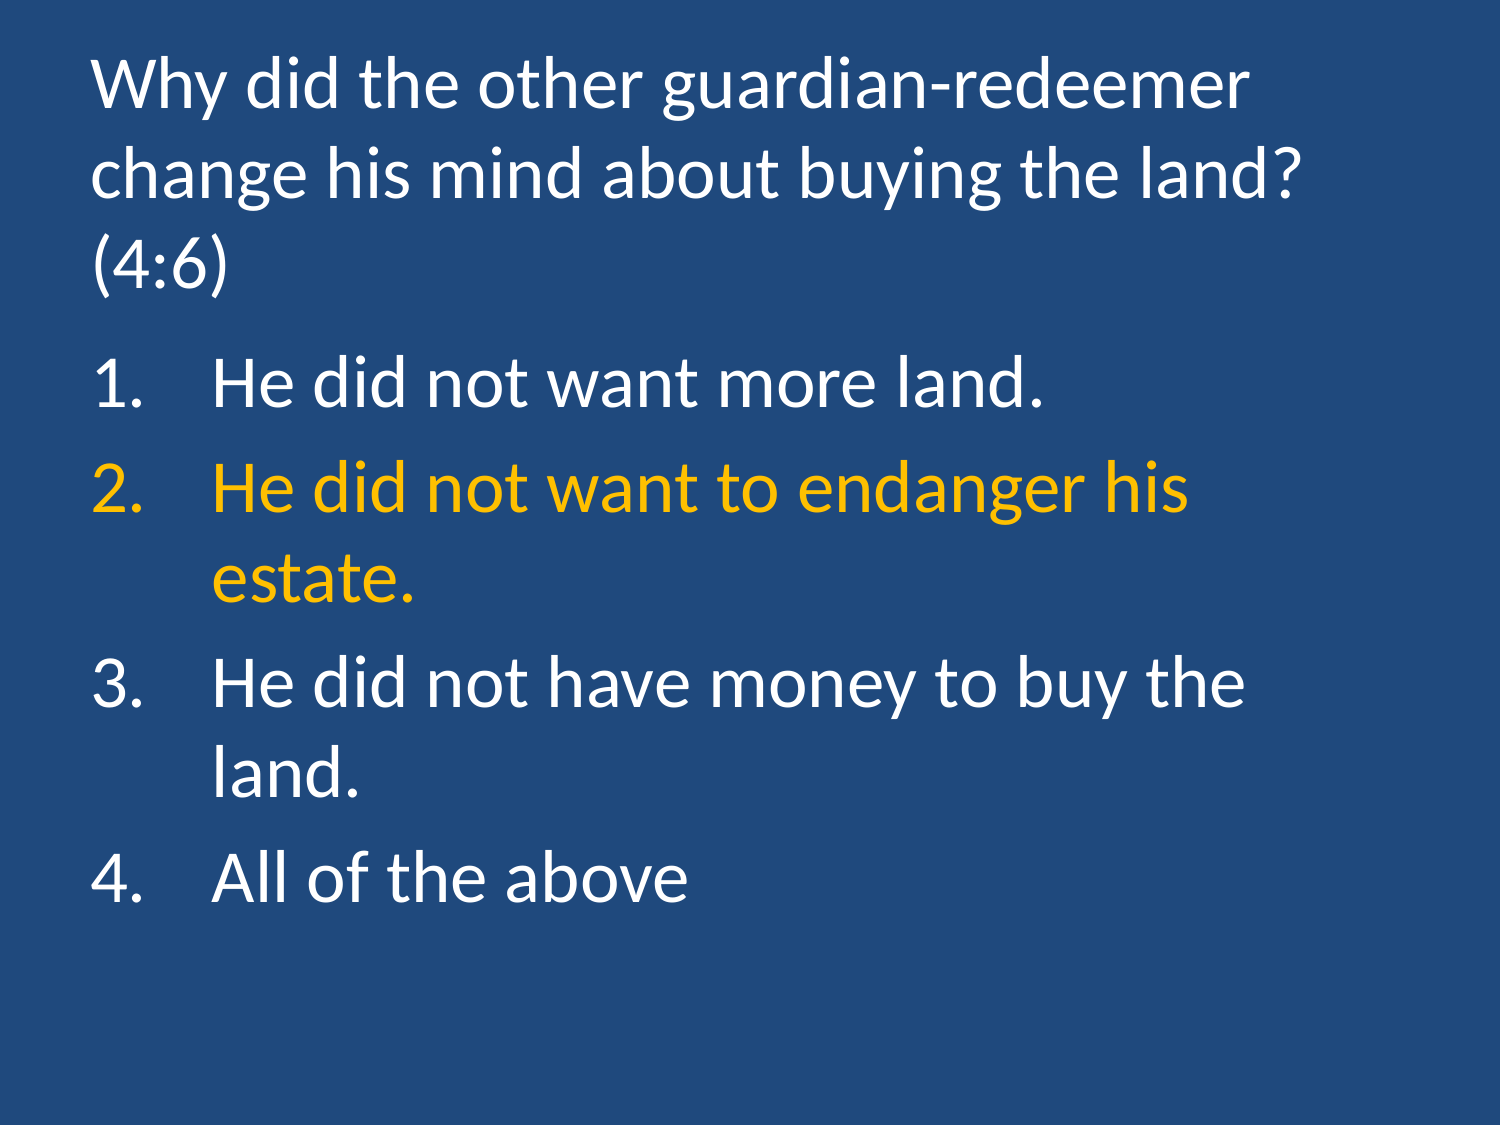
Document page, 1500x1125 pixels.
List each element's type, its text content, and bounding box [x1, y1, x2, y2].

list He did not want more land. He did not want to endanger his estate. He did not have money to buy the land. All of the above [75, 324, 1425, 1005]
title Why did the other guardian-redeemer change his mind about buying the land? (4:6) [75, 75, 1425, 263]
